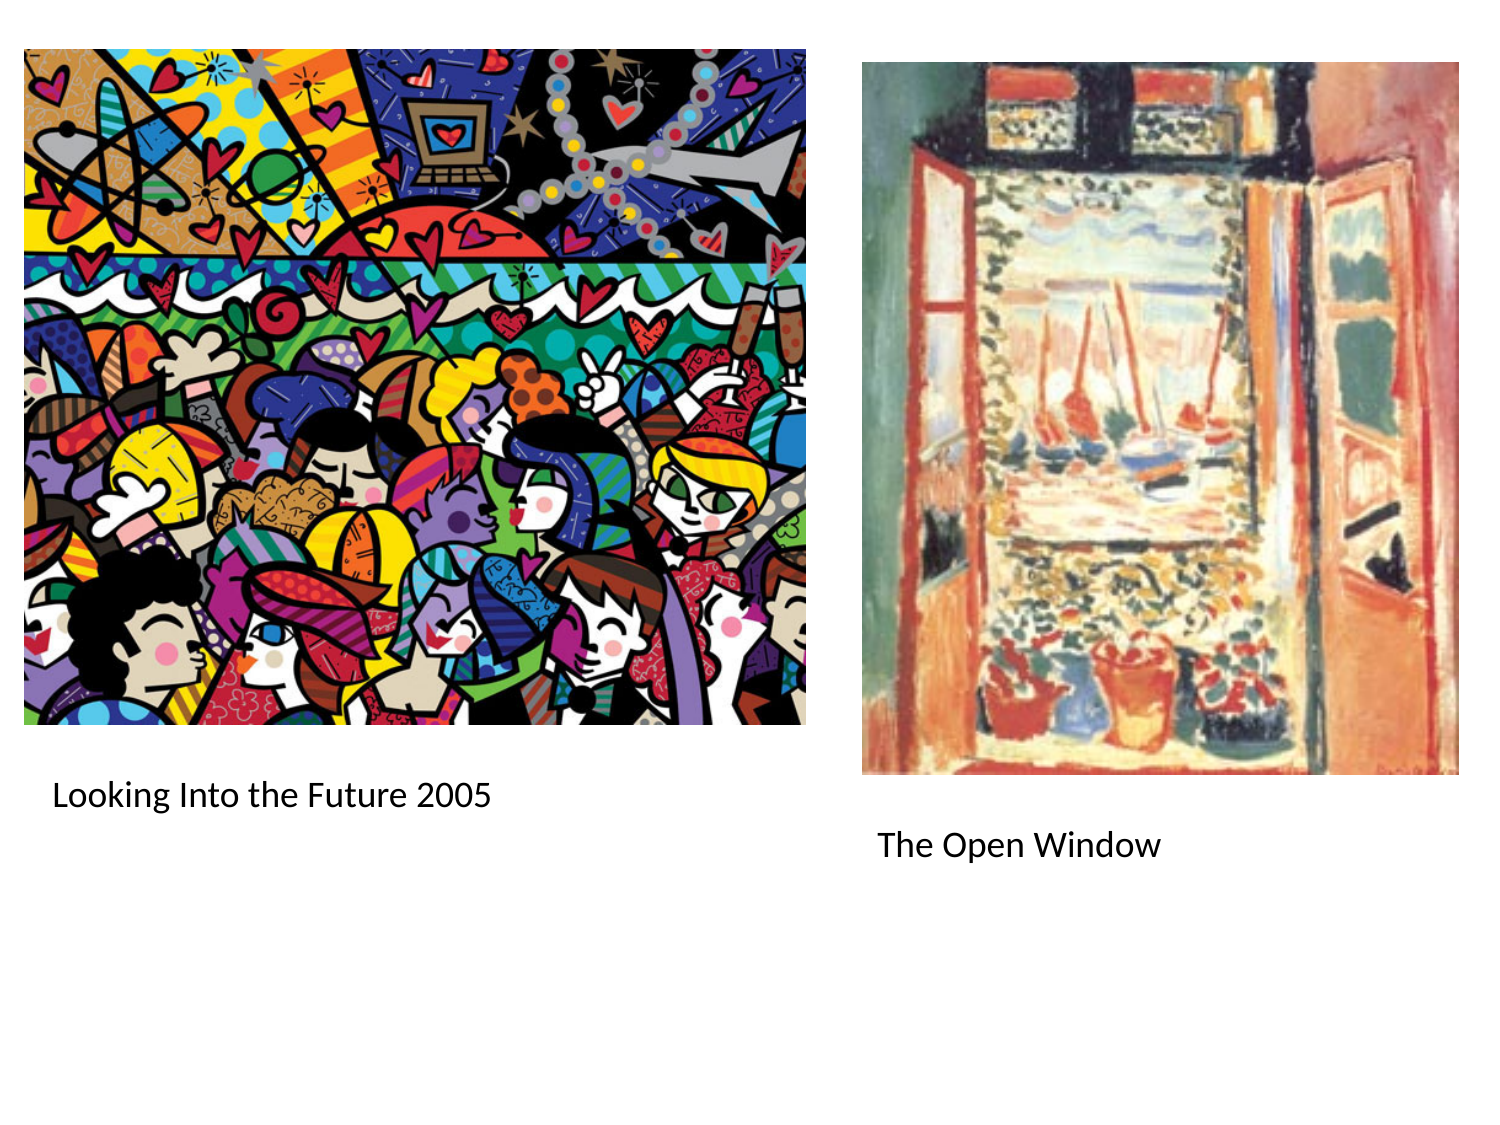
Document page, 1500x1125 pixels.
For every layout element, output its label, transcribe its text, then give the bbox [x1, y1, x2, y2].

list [24, 49, 806, 726]
text_box The Open Window [862, 812, 1413, 873]
picture [862, 62, 1459, 776]
text_box Looking Into the Future 2005 [37, 762, 750, 823]
